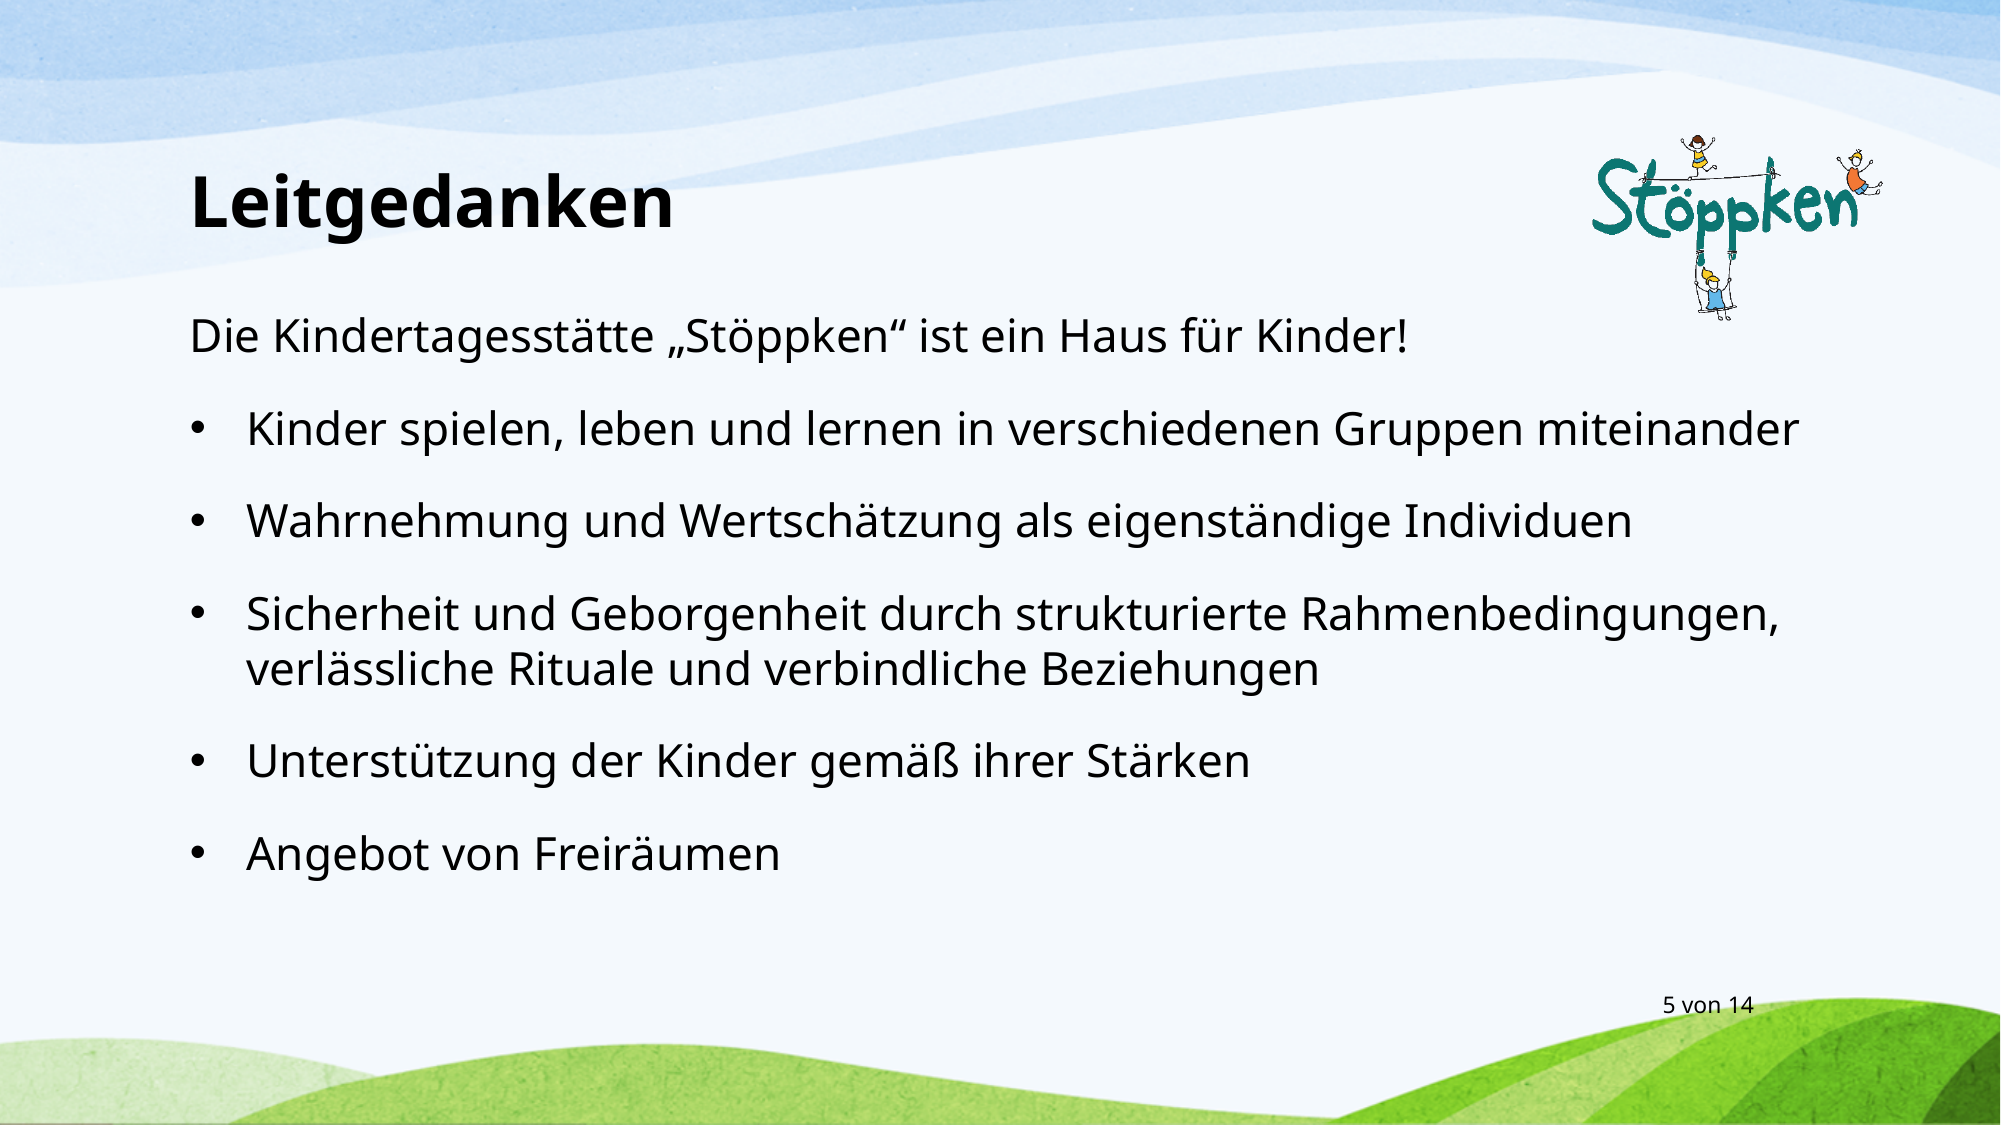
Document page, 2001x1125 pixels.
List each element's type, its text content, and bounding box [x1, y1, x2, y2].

picture [0, 0, 2001, 1125]
title Leitgedanken [174, 50, 1825, 250]
slide_number 5 von 14 [174, 987, 1770, 1025]
list Die Kindertagesstätte „Stöppken“ ist ein Haus für Kinder! Kinder spielen, leben und lernen in verschiedenen Gruppen miteinander Wahrnehmung und Wertschätzung als eigenständige Individuen Sicherheit und Geborgenheit durch strukturierte Rahmenbedingungen, verlässliche Rituale und verbindliche Beziehungen Unterstützung der Kinder gemäß ihrer Stärken Angebot von Freiräumen [174, 299, 1825, 1075]
